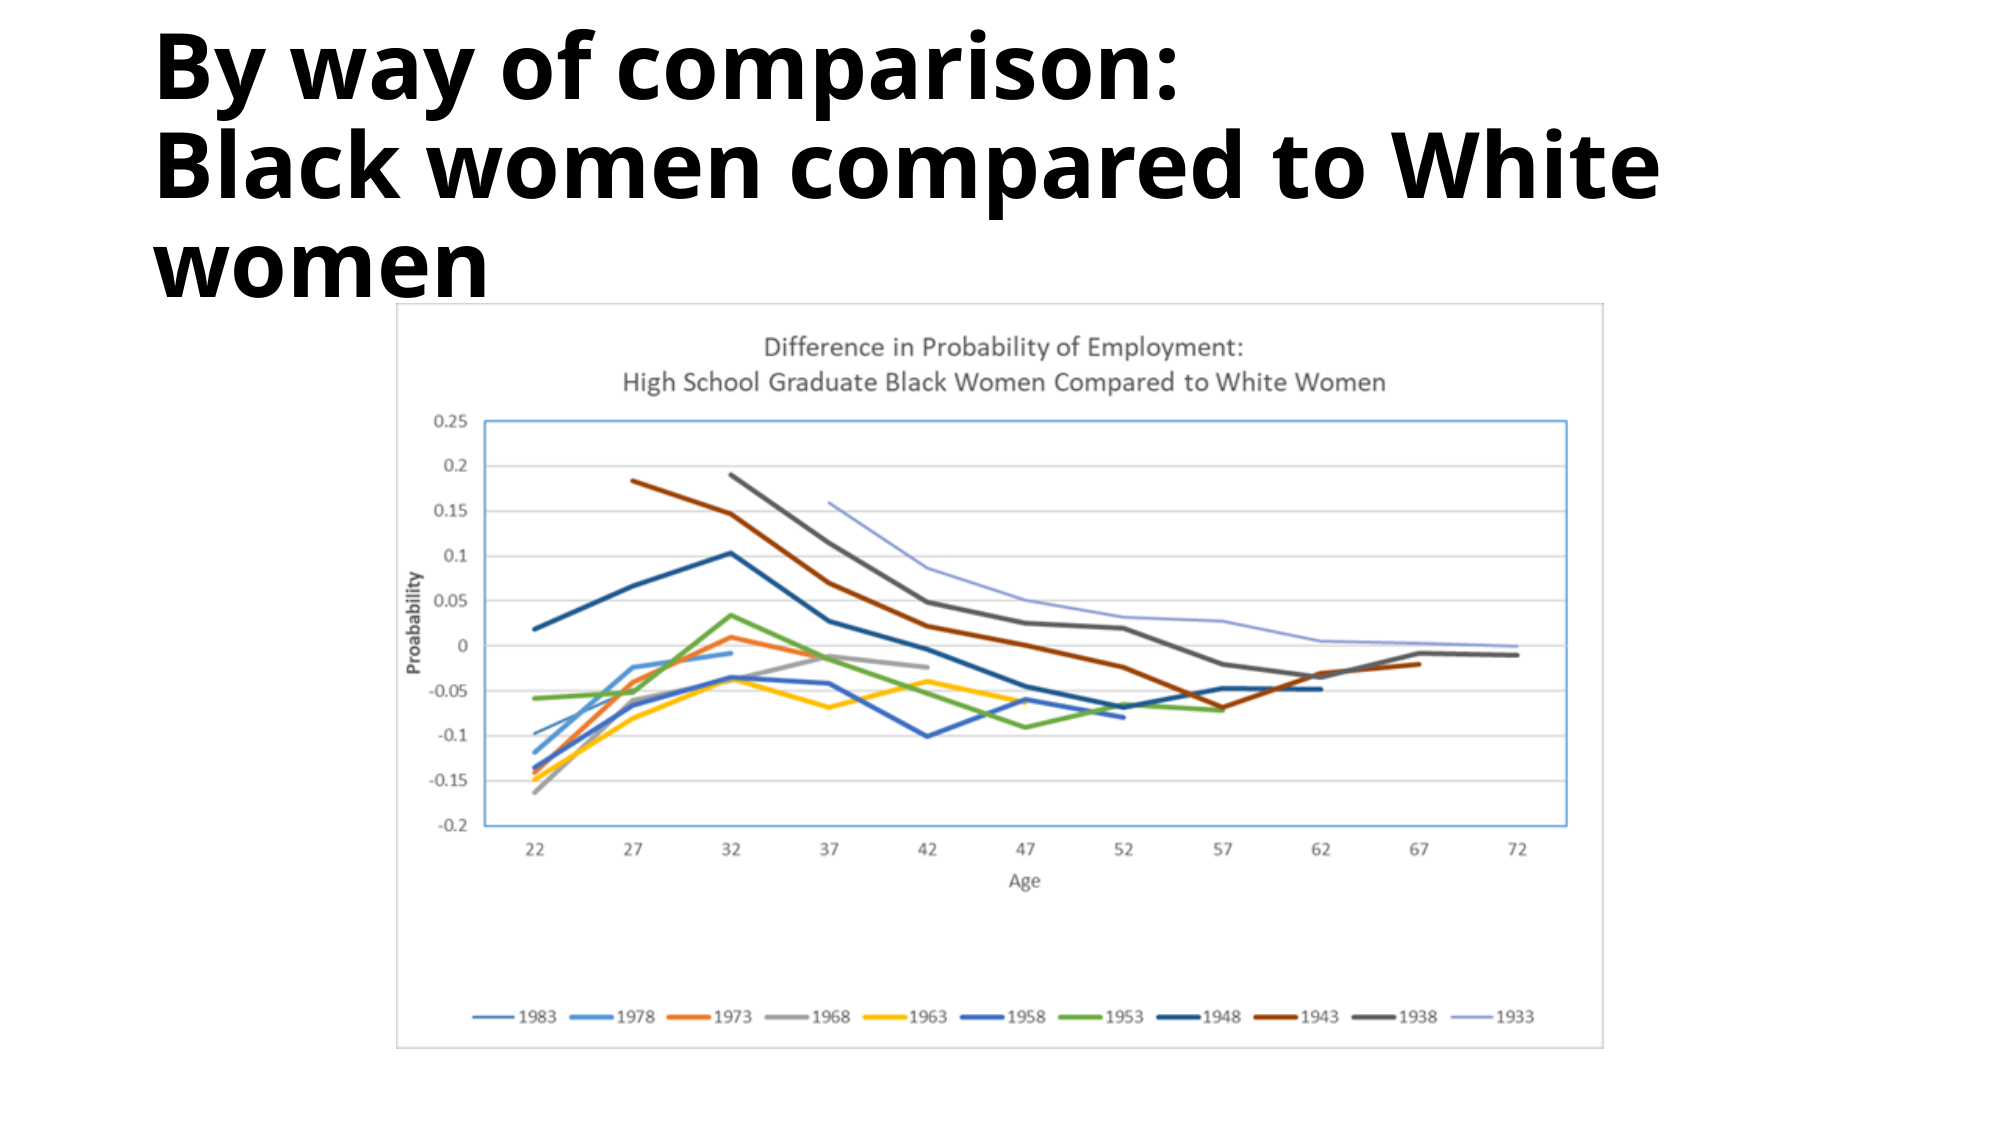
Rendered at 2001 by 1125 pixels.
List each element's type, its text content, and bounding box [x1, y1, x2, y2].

picture [396, 303, 1604, 1049]
title By way of comparison: Black women compared to White women [137, 59, 1863, 278]
